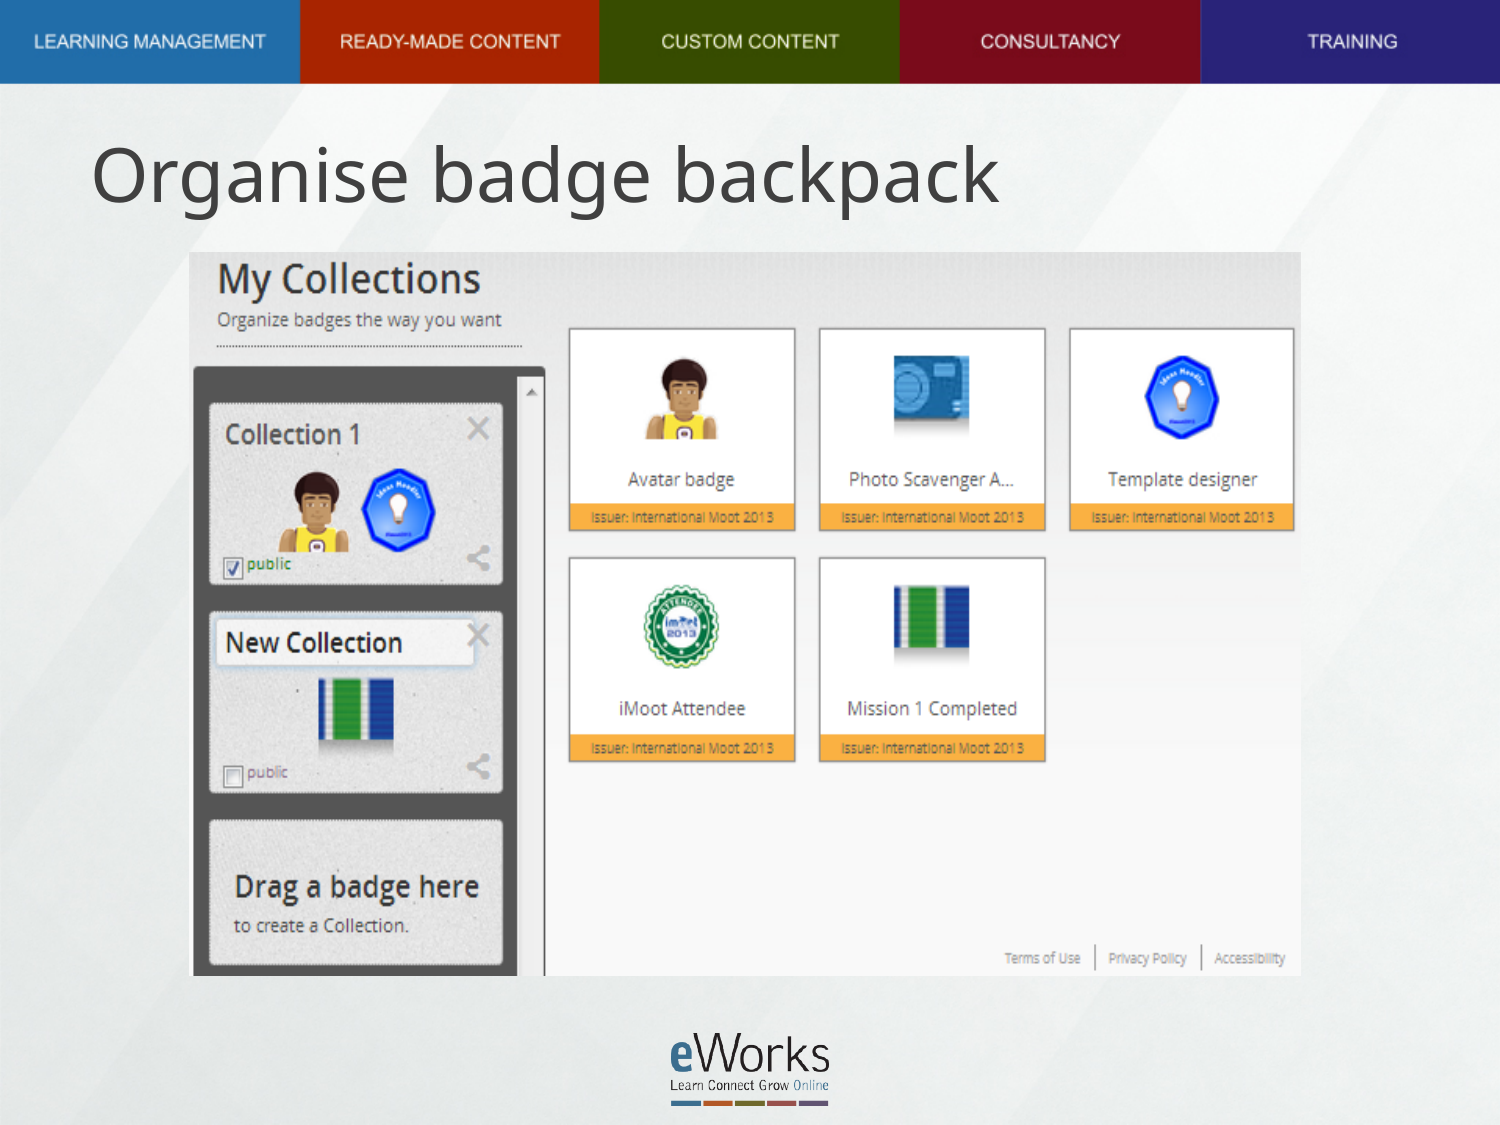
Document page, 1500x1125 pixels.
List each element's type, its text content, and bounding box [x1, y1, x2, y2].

picture [0, 0, 1500, 1125]
title Organise badge backpack [75, 101, 1425, 244]
